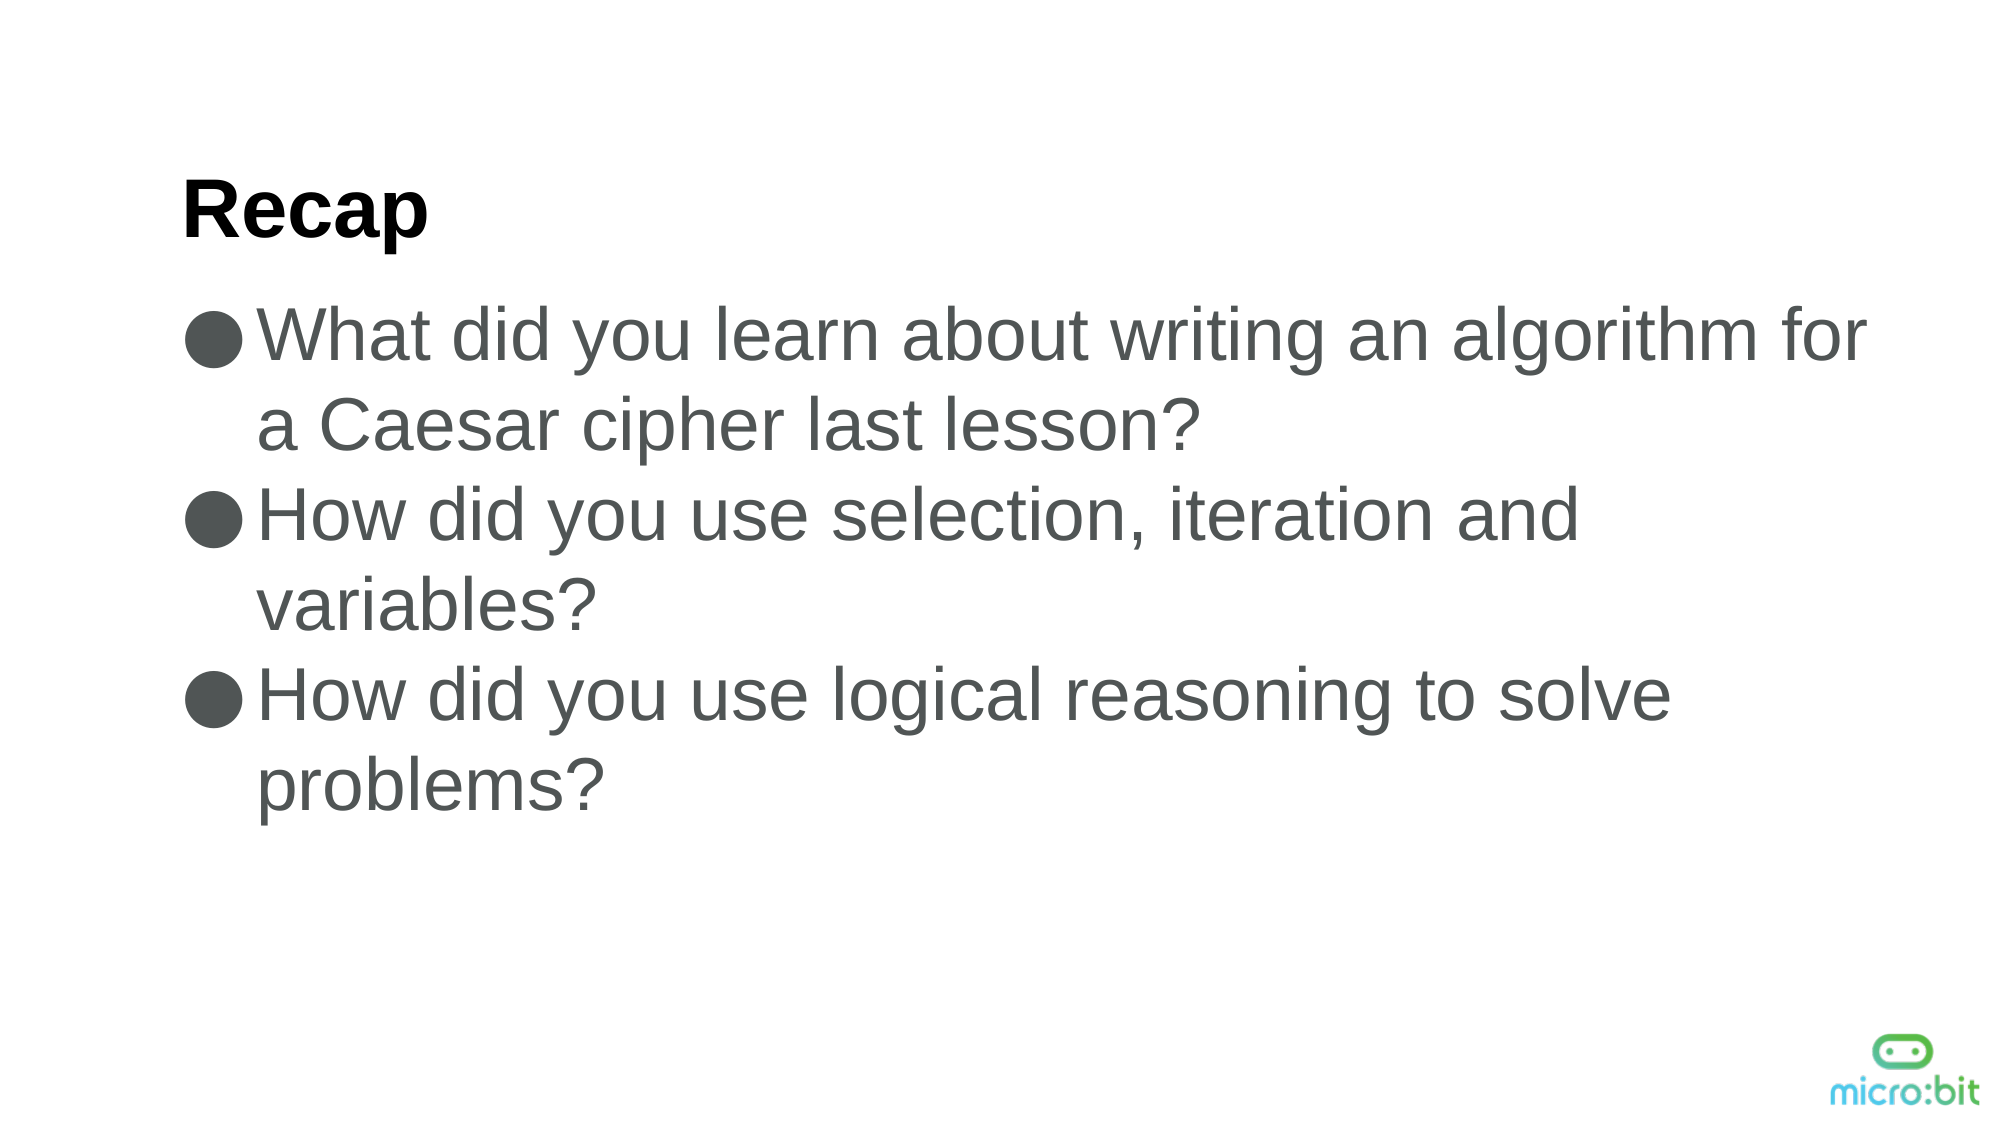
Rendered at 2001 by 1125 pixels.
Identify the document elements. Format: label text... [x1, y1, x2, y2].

picture [1830, 1029, 1980, 1106]
text_box Recap What did you learn about writing an algorithm for a Caesar cipher last lesson? How did you use selection, iteration and variables? How did you use logical reasoning to solve problems? [166, 60, 1918, 884]
